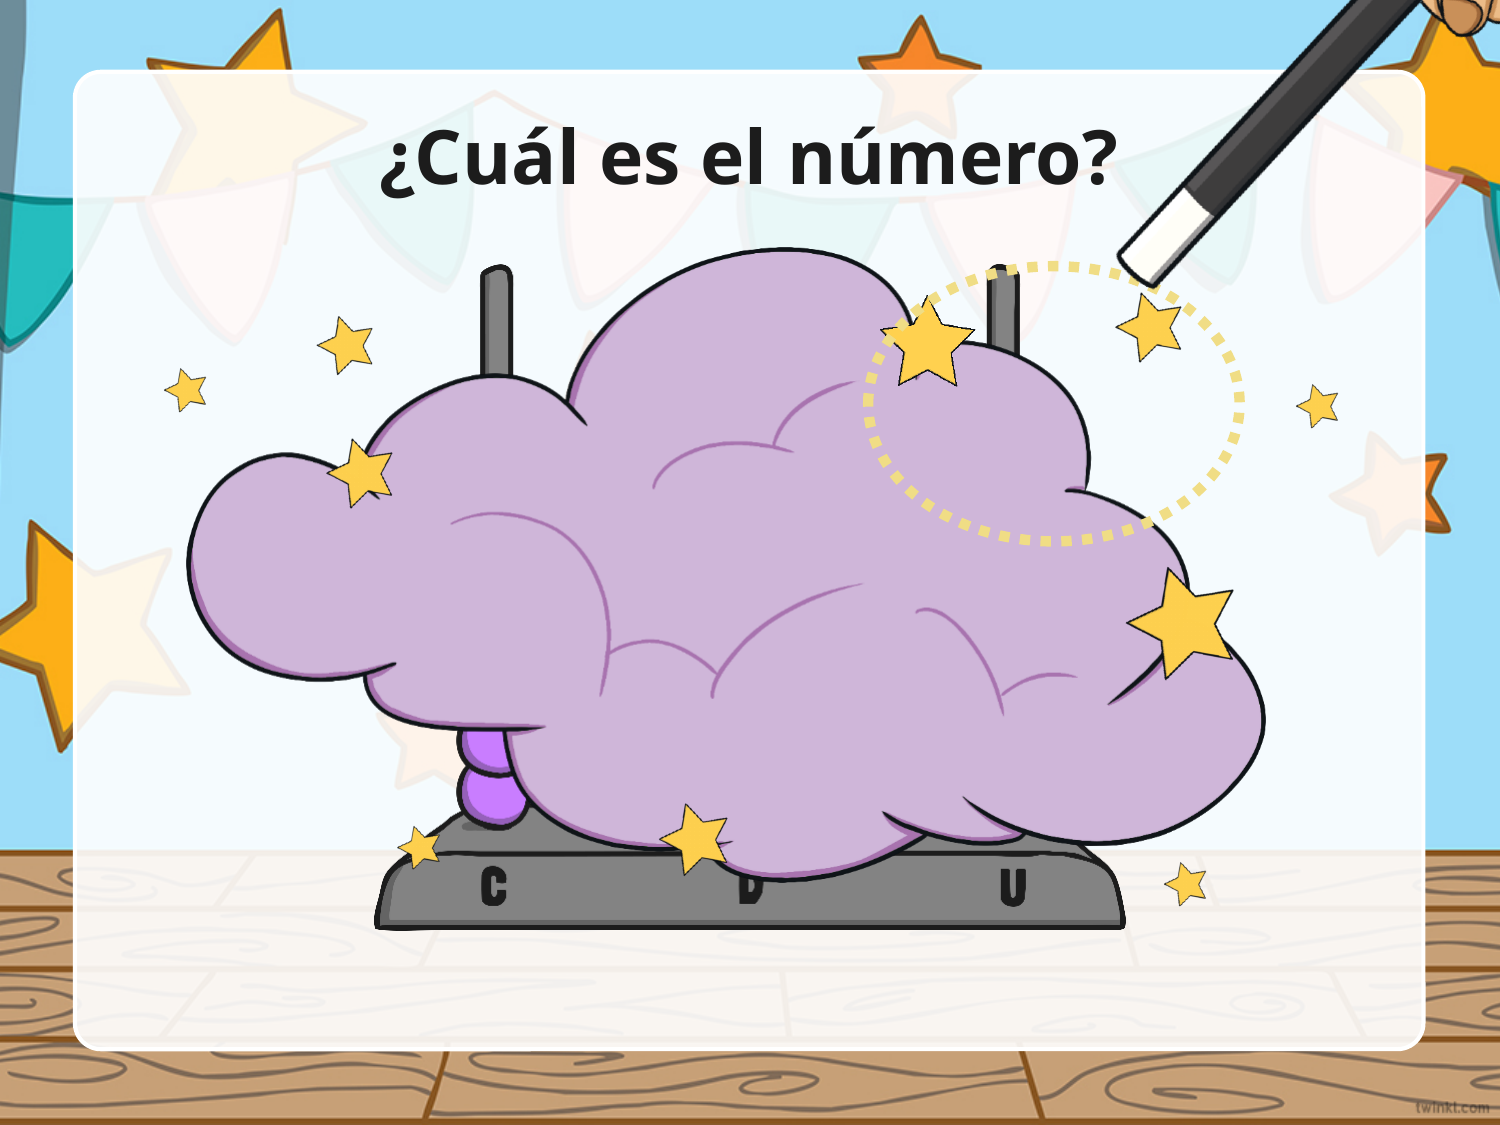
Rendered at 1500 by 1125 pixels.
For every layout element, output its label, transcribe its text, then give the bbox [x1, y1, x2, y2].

picture [0, 0, 1500, 1125]
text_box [186, 247, 1266, 883]
title ¿Cuál es el número? [73, 77, 1179, 244]
